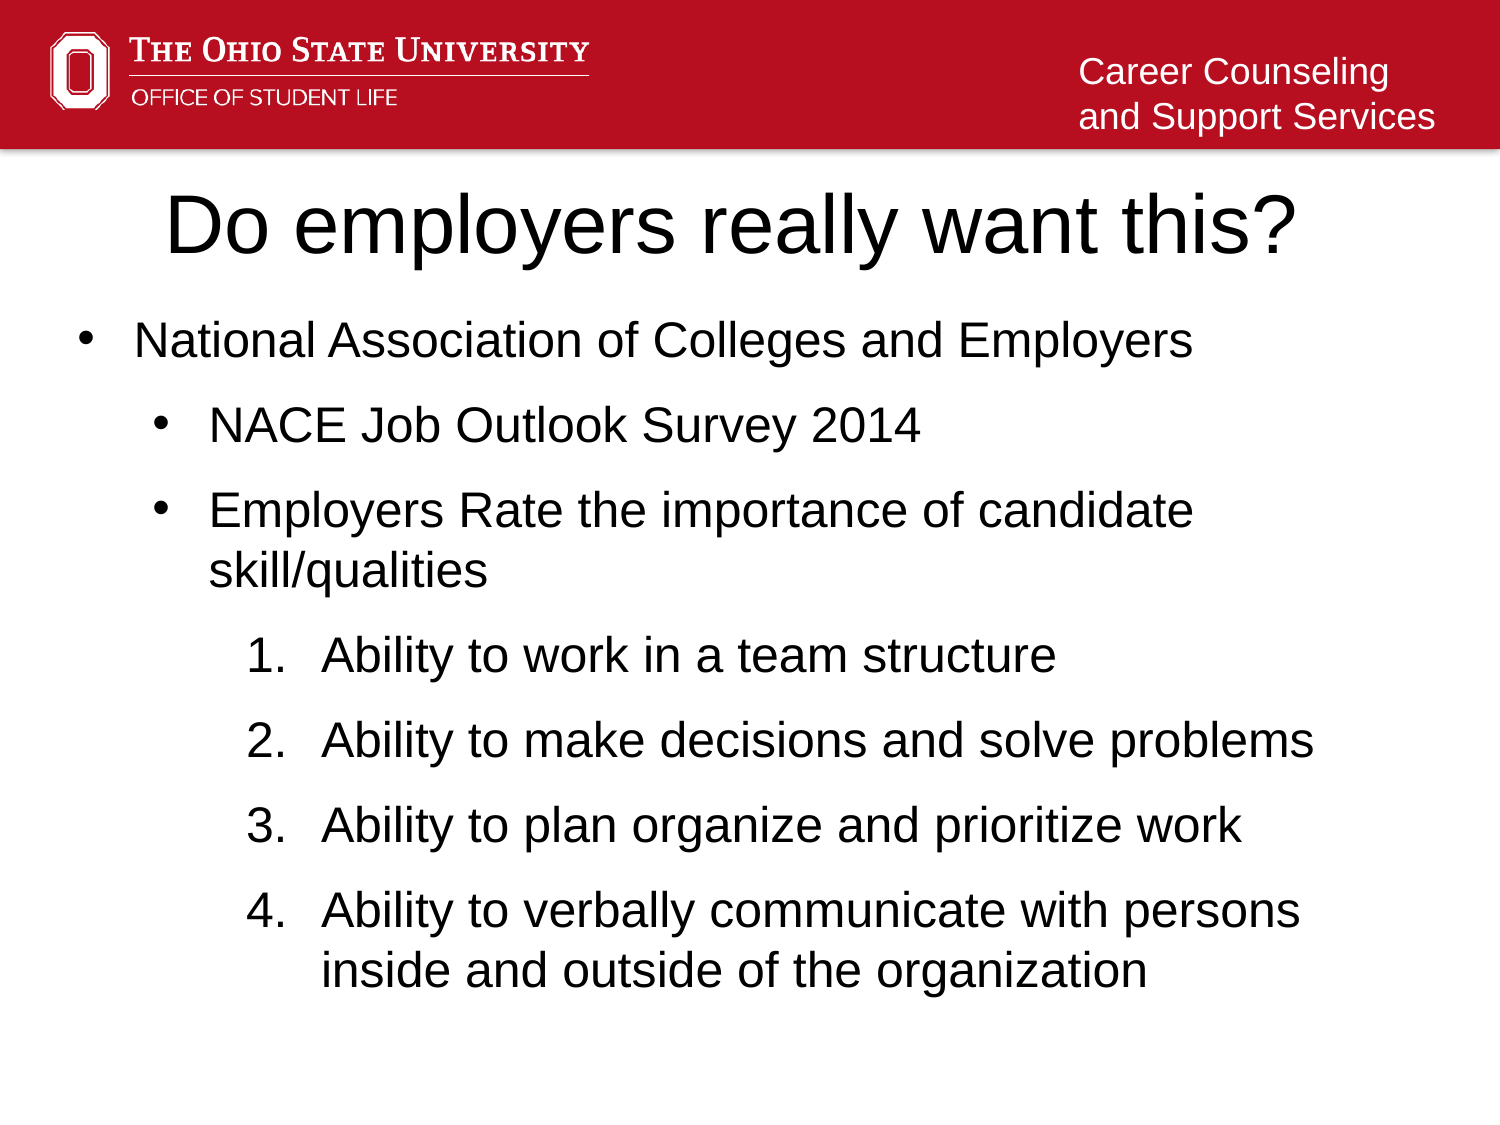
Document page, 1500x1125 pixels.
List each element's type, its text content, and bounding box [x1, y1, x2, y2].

text_box Do employers really want this? [62, 162, 1400, 278]
text_box National Association of Colleges and Employers NACE Job Outlook Survey 2014 Employers Rate the importance of candidate skill/qualities Ability to work in a team structure Ability to make decisions and solve problems Ability to plan organize and prioritize work Ability to verbally communicate with persons inside and outside of the organization [62, 299, 1363, 1090]
